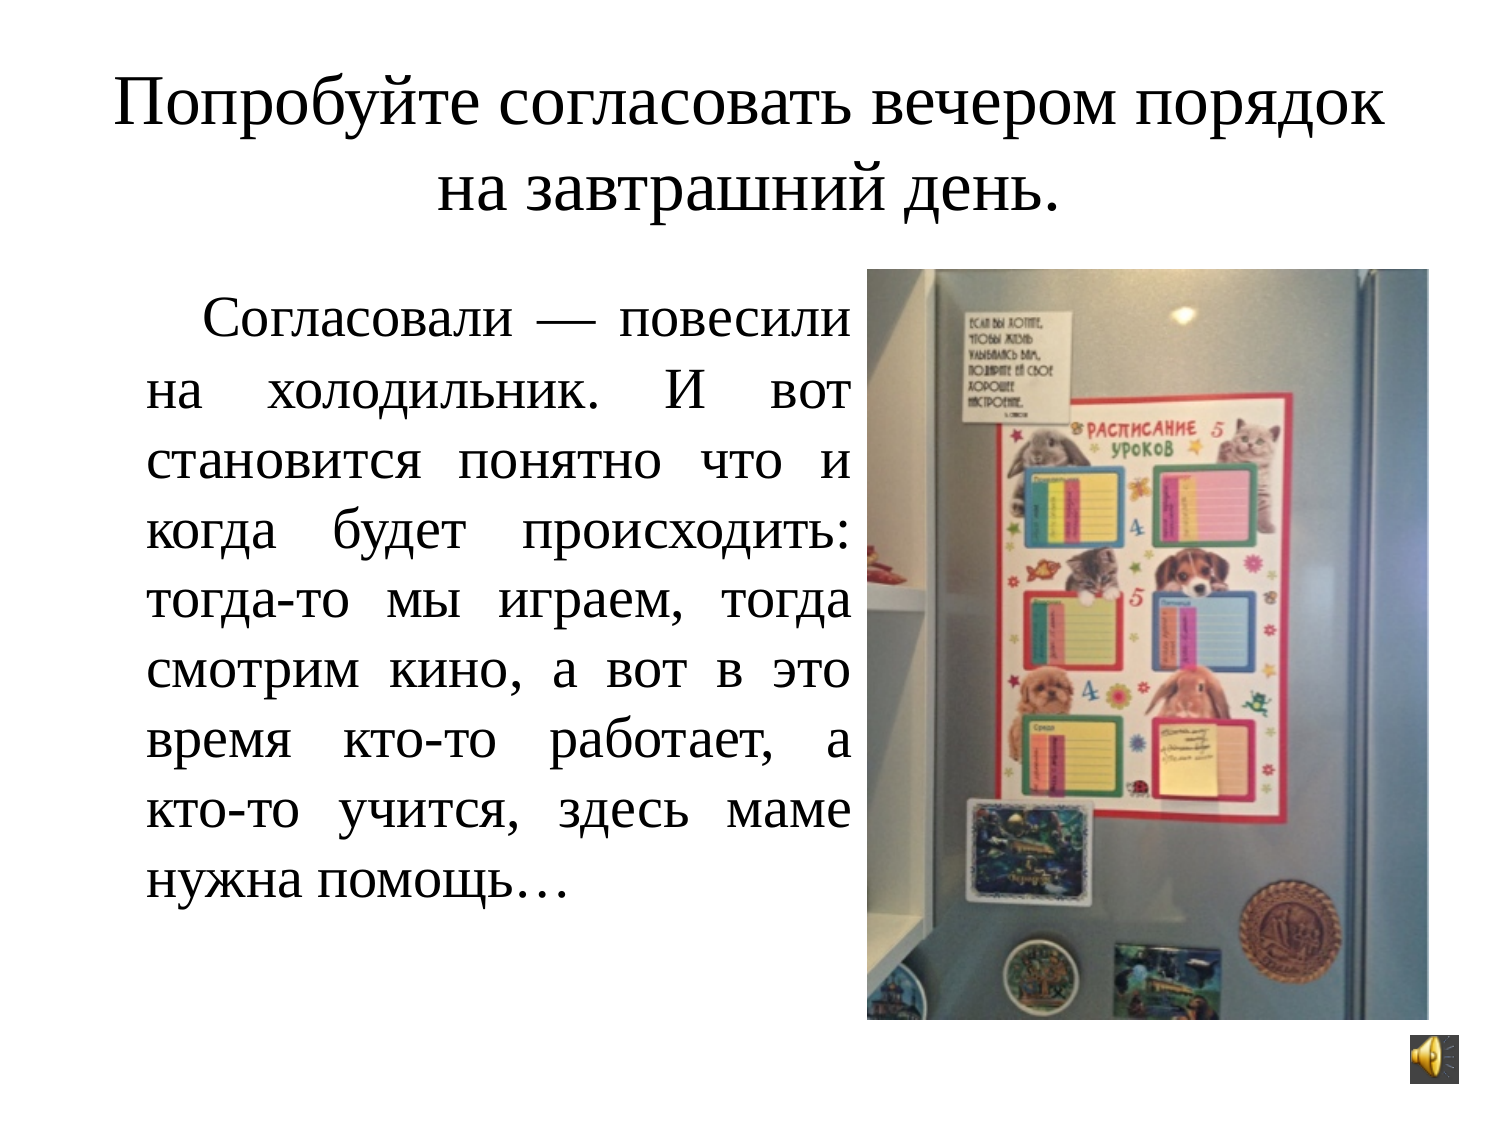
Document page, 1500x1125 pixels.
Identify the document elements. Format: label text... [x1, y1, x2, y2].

picture [1409, 1034, 1460, 1085]
list Согласовали — повесили на холодильник. И вот становится понятно что и когда будет происходить: тогда-то мы играем, тогда смотрим кино, а вот в это время кто-то работает, а кто-то учится, здесь маме нужна помощь… [75, 262, 868, 1005]
picture [866, 269, 1429, 1020]
title Попробуйте согласовать вечером порядок на завтрашний день. [75, 45, 1425, 233]
